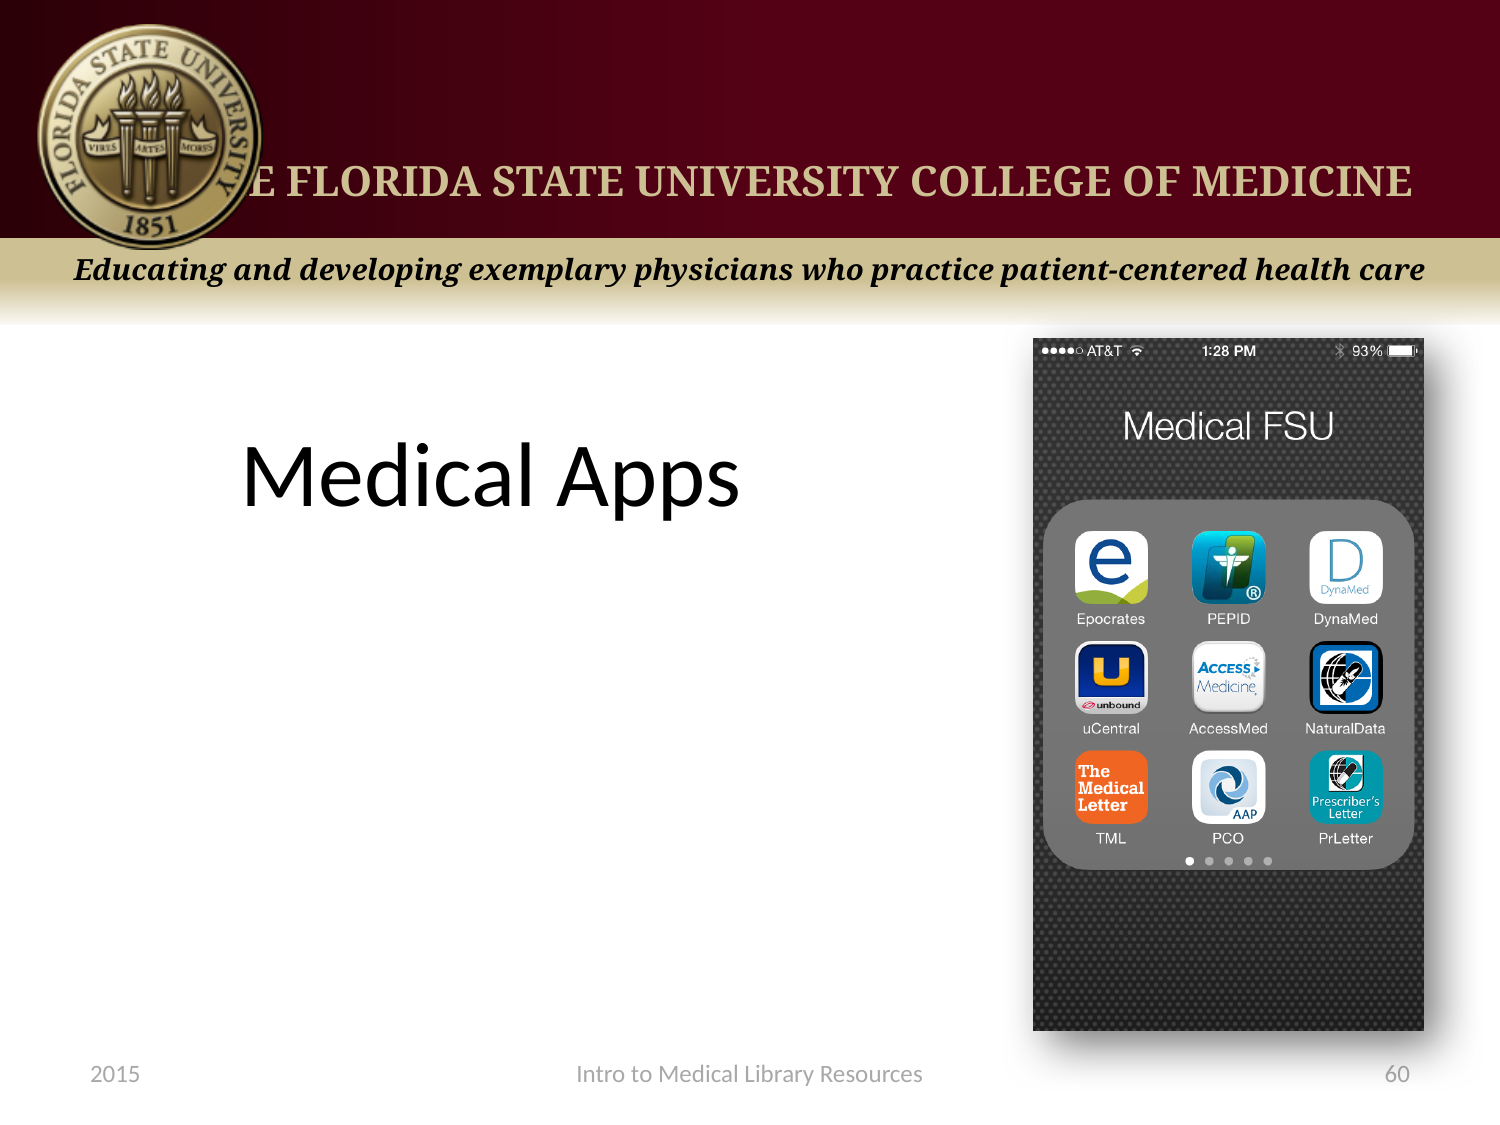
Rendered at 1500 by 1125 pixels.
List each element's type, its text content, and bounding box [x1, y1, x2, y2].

slide_number 60 [1074, 1077, 1425, 1103]
footer Intro to Medical Library Resources [512, 1042, 988, 1103]
picture [37, 24, 263, 250]
title Medical Apps [225, 349, 1023, 591]
picture [1033, 337, 1424, 1031]
slide_number 2015 [75, 1042, 425, 1103]
